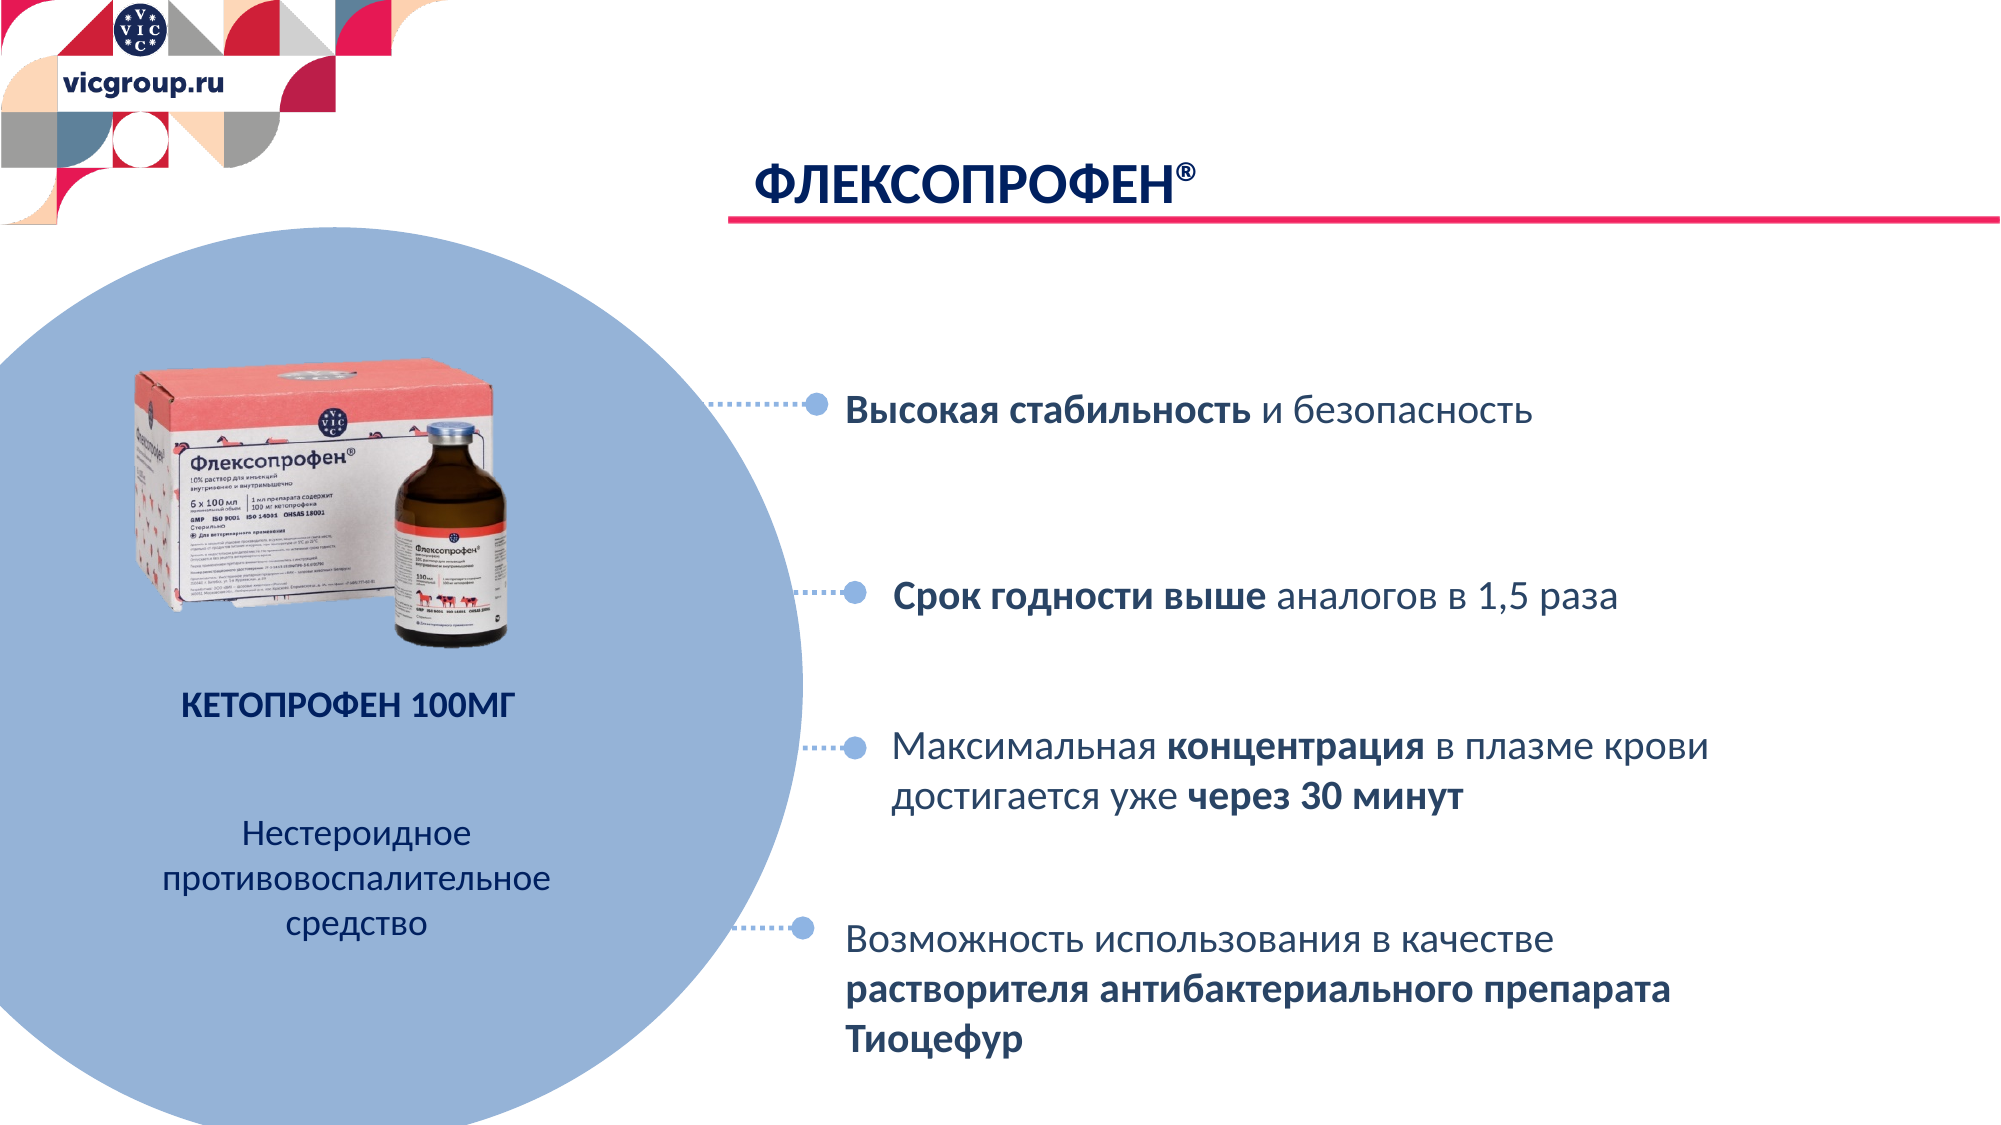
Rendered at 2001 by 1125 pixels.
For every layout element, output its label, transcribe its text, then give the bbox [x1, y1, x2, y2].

picture [727, 215, 2000, 225]
text_box [0, 225, 806, 1125]
text_box Возможность использования в качестве растворителя антибактериального препарата Тиоцефур [830, 903, 1754, 1069]
text_box Высокая стабильность и безопасность [830, 374, 1929, 439]
text_box Нестероидное противовоспалительное средство [81, 800, 633, 951]
text_box Срок годности выше аналогов в 1,5 раза [878, 561, 1635, 626]
text_box ФЛЕКСОПРОФЕН® [739, 138, 1229, 214]
picture [0, 0, 490, 229]
picture [129, 353, 514, 651]
text_box Максимальная концентрация в плазме крови достигается уже через 30 минут [876, 710, 1877, 826]
text_box КЕТОПРОФЕН 100МГ [129, 672, 568, 733]
